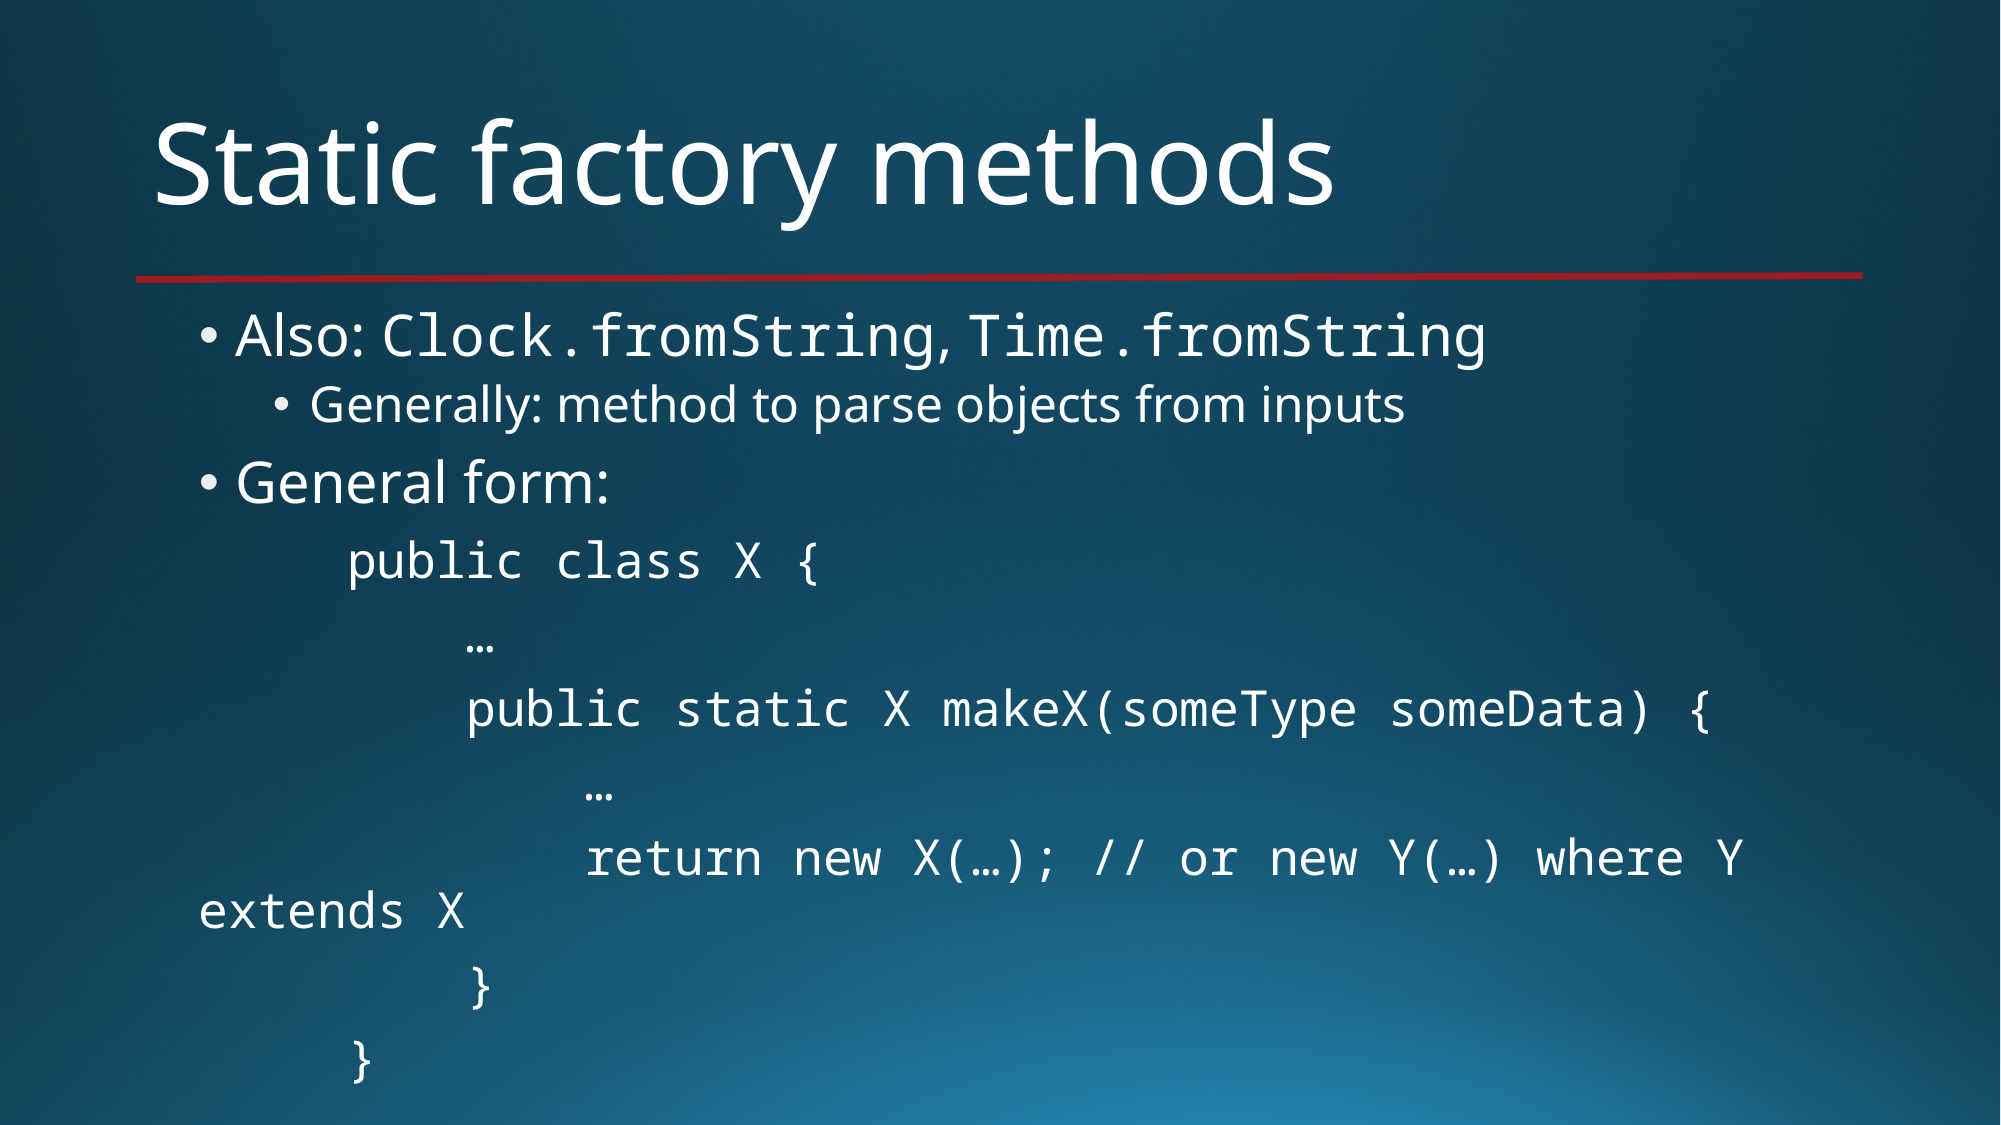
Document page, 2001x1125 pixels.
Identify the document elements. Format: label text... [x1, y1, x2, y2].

title Static factory methods [137, 59, 1863, 278]
picture [0, 0, 2001, 1125]
list Also: Clock.fromString, Time.fromString Generally: method to parse objects from inputs General form: public class X { … public static X makeX(someType someData) { … return new X(…); // or new Y(…) where Y extends X } } [183, 299, 1965, 1096]
